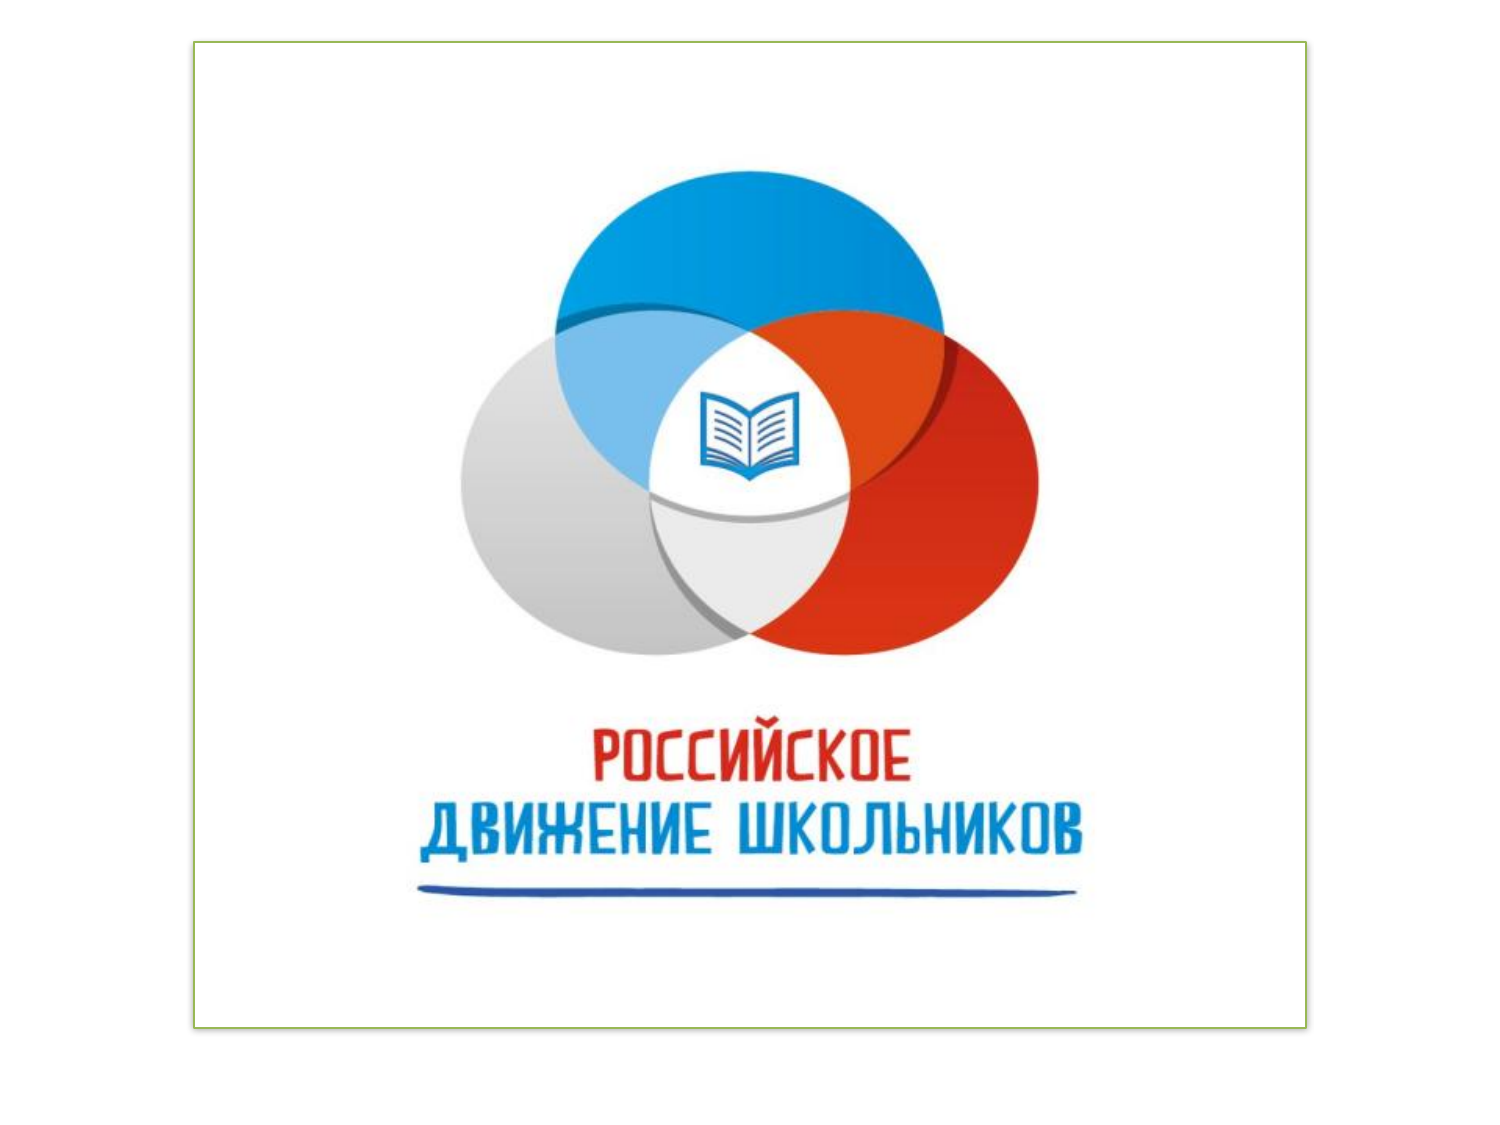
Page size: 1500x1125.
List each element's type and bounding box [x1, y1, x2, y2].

picture [194, 42, 1306, 1028]
